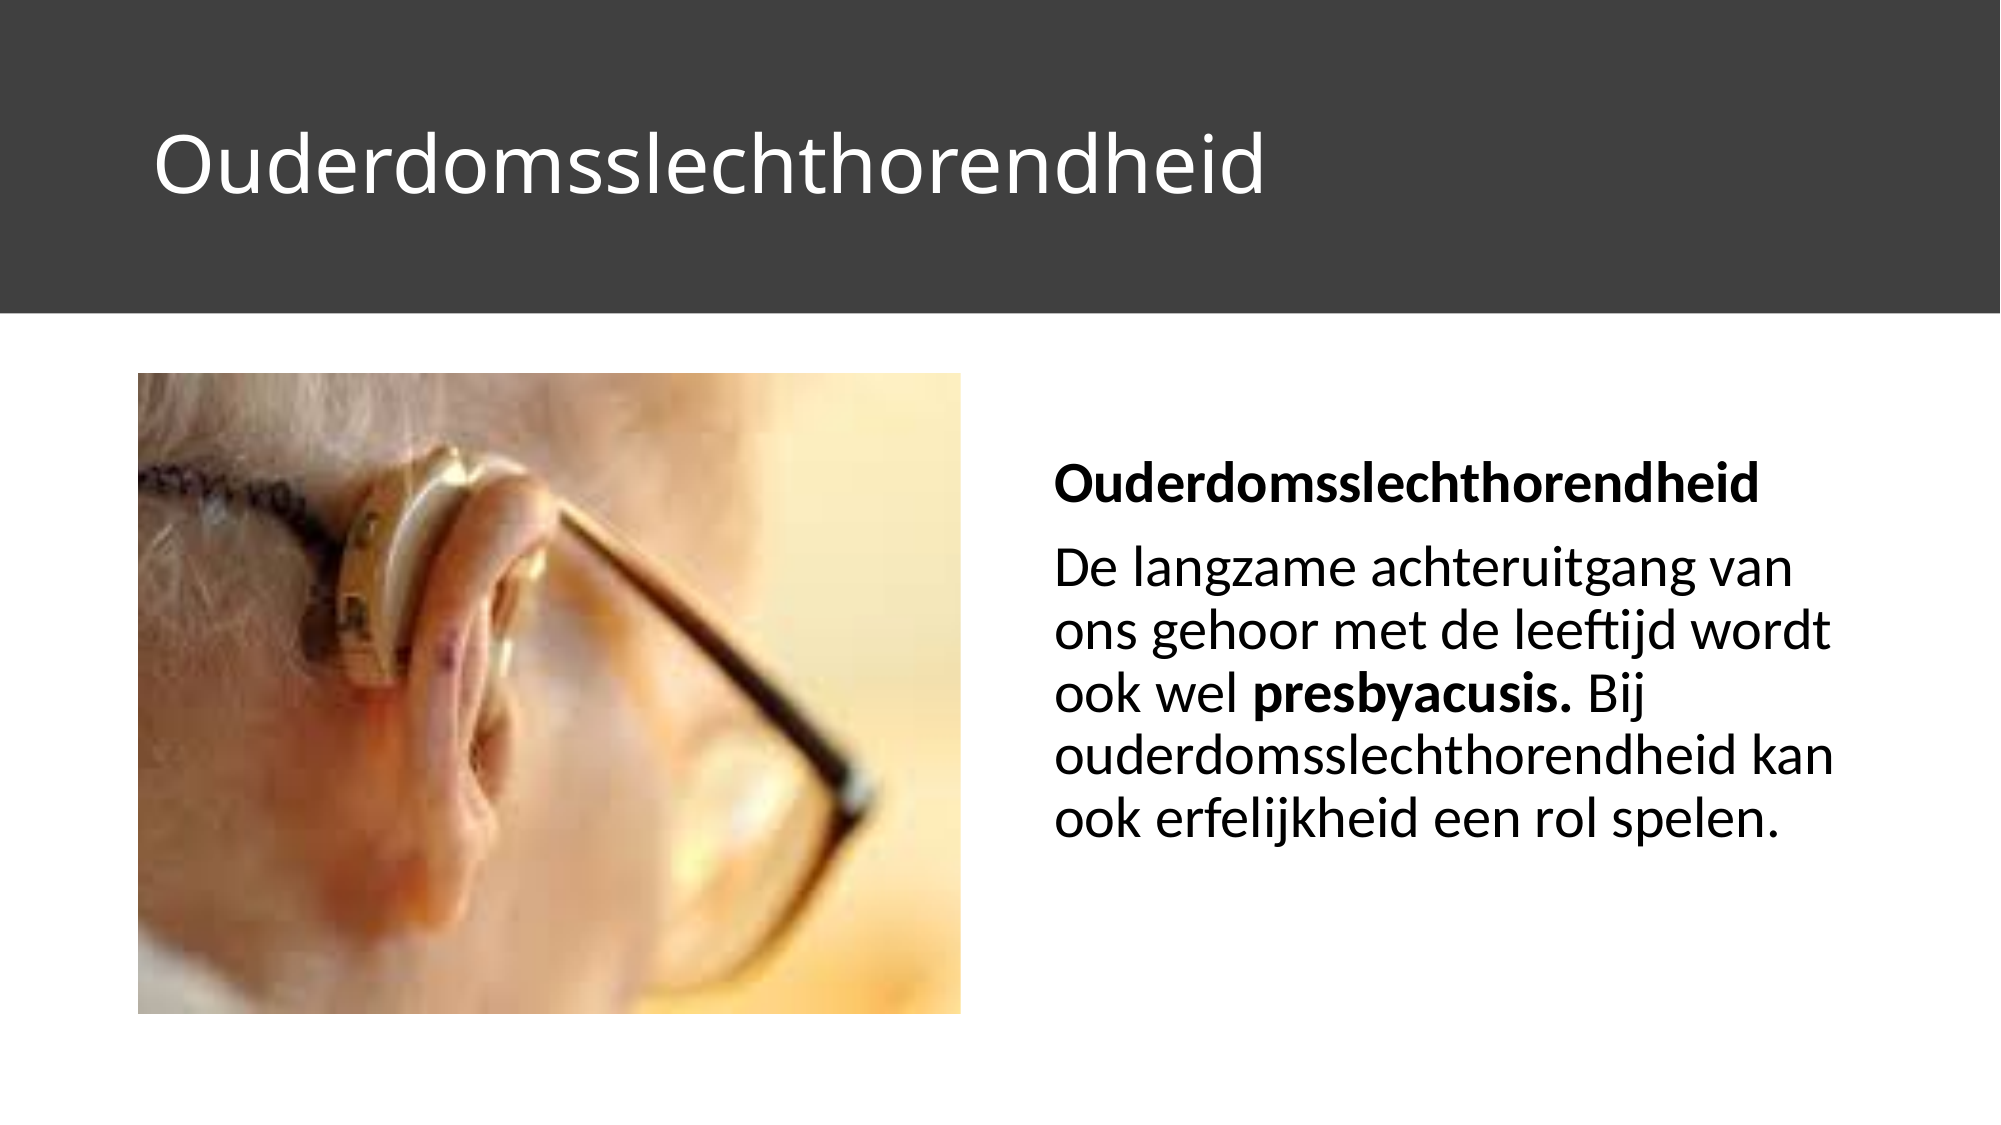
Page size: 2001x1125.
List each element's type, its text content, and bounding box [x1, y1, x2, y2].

title Ouderdomsslechthorendheid [137, 60, 1863, 278]
text_box [0, 0, 2000, 314]
picture [137, 373, 961, 1014]
list Ouderdomsslechthorendheid De langzame achteruitgang van ons gehoor met de leeftijd wordt ook wel presbyacusis. Bij ouderdomsslechthorendheid kan ook erfelijkheid een rol spelen. [1039, 373, 1862, 1014]
